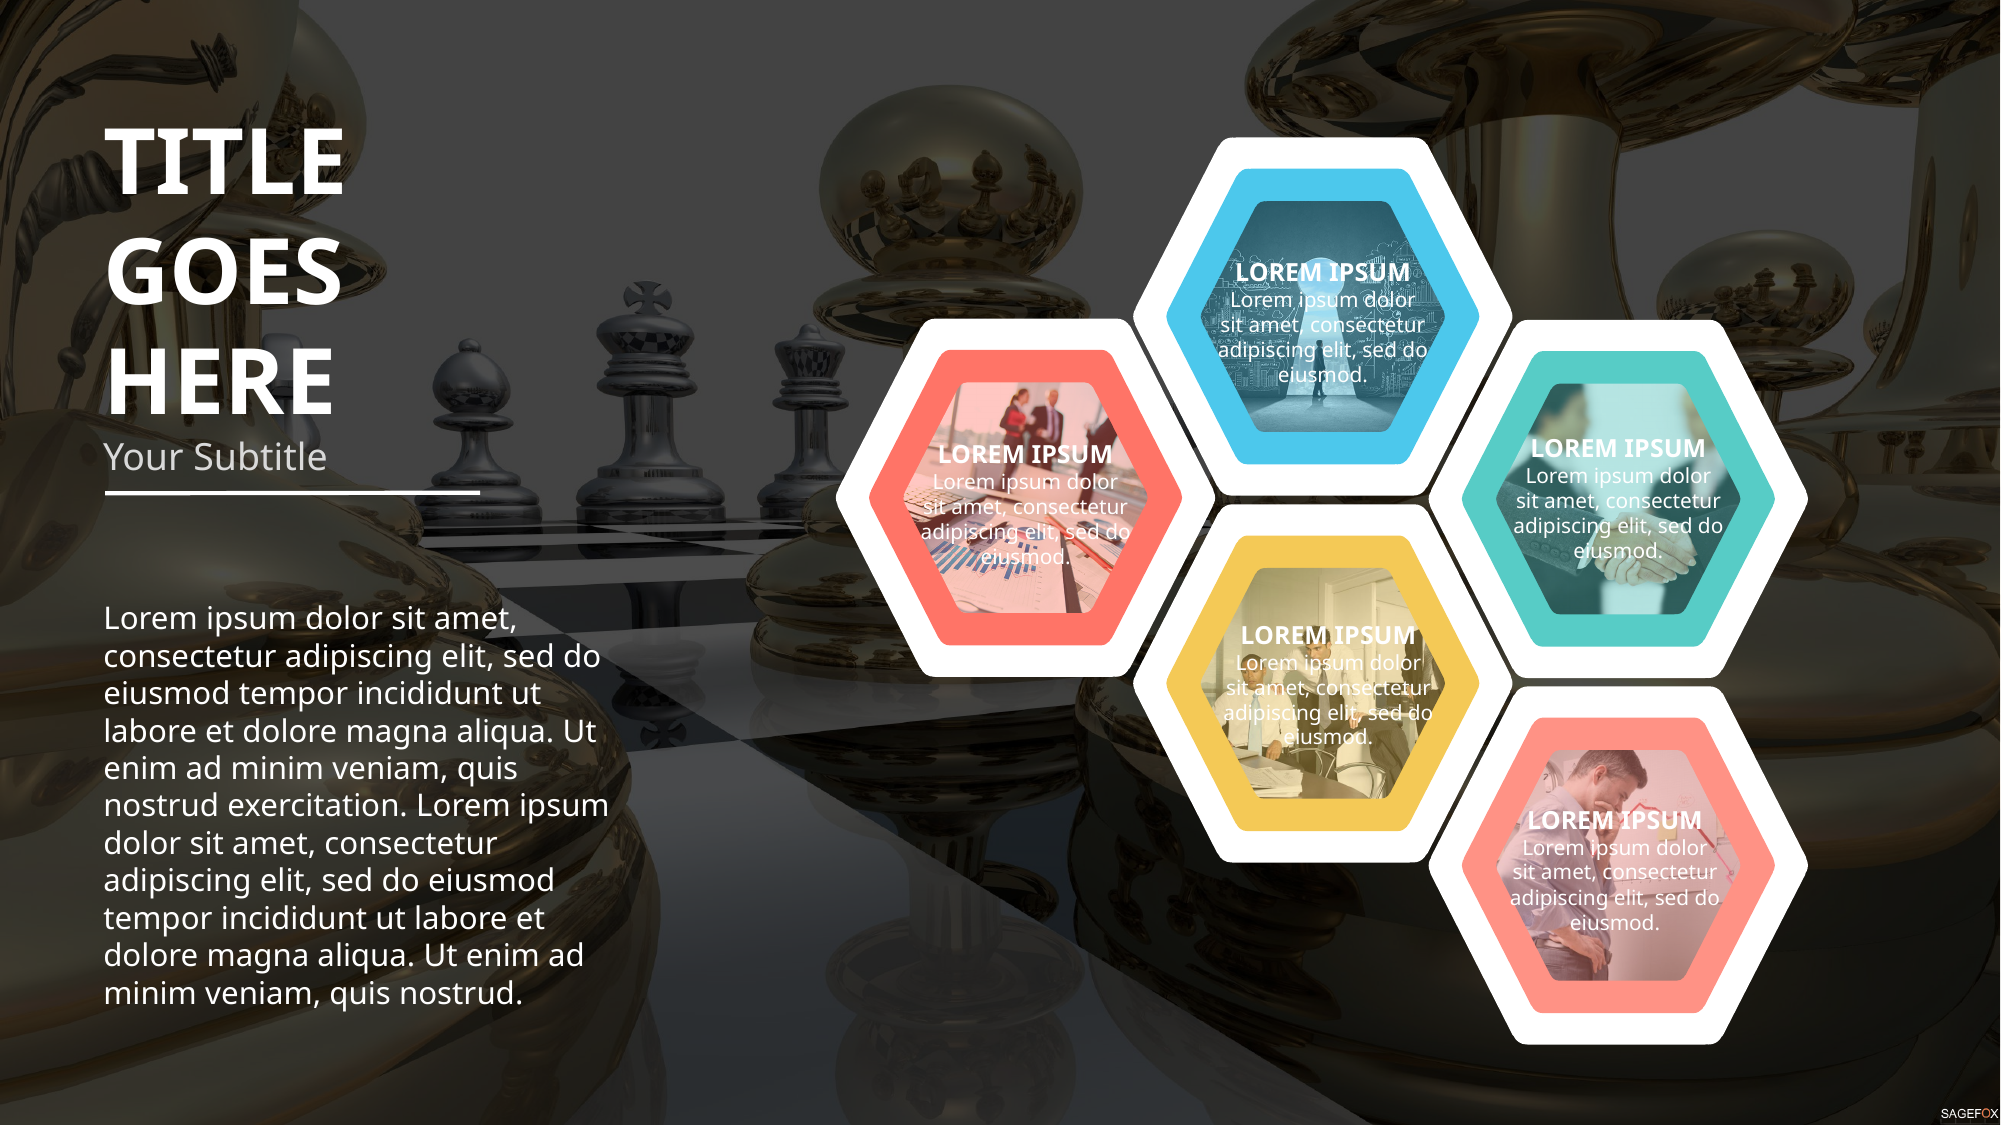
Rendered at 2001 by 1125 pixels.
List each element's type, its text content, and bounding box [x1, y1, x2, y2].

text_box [1428, 686, 1808, 1045]
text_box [1133, 137, 1513, 496]
text_box Lorem ipsum dolor sit amet, consectetur adipiscing elit, sed do eiusmod tempor incididunt ut labore et dolore magna aliqua. Ut enim ad minim veniam, quis nostrud exercitation. Lorem ipsum dolor sit amet, consectetur adipiscing elit, sed do eiusmod tempor incididunt ut labore et dolore magna aliqua. Ut enim ad minim veniam, quis nostrud. [88, 591, 647, 1018]
text_box TITLE GOES HERE Your Subtitle [88, 95, 574, 591]
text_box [835, 318, 1216, 677]
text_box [1428, 319, 1808, 679]
picture [0, 0, 2001, 1125]
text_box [1133, 504, 1513, 863]
